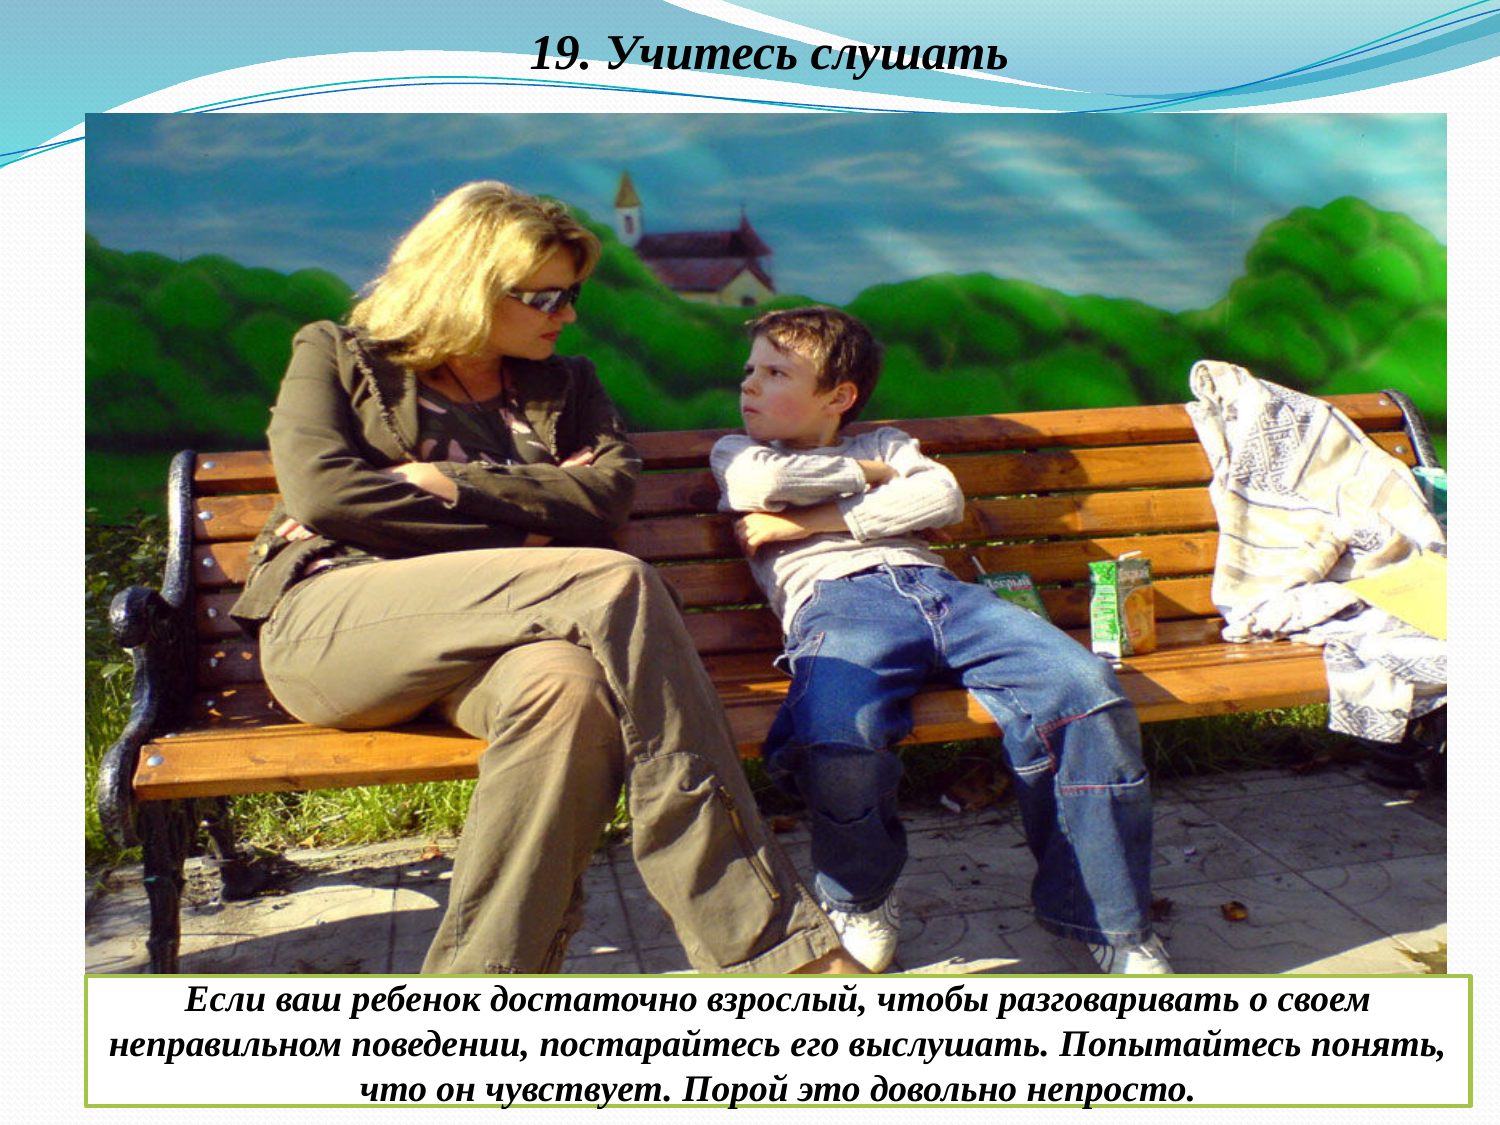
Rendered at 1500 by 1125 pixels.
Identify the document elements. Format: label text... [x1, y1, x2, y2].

text_box Если ваш ребенок достаточно взрослый, чтобы разговаривать о своем неправильном поведении, постарайтесь его выслушать. Попытайтесь понять, что он чувствует. Порой это довольно непросто. [84, 974, 1473, 1108]
text_box 19. Учитесь слушать [88, 30, 1450, 114]
picture [85, 113, 1448, 977]
